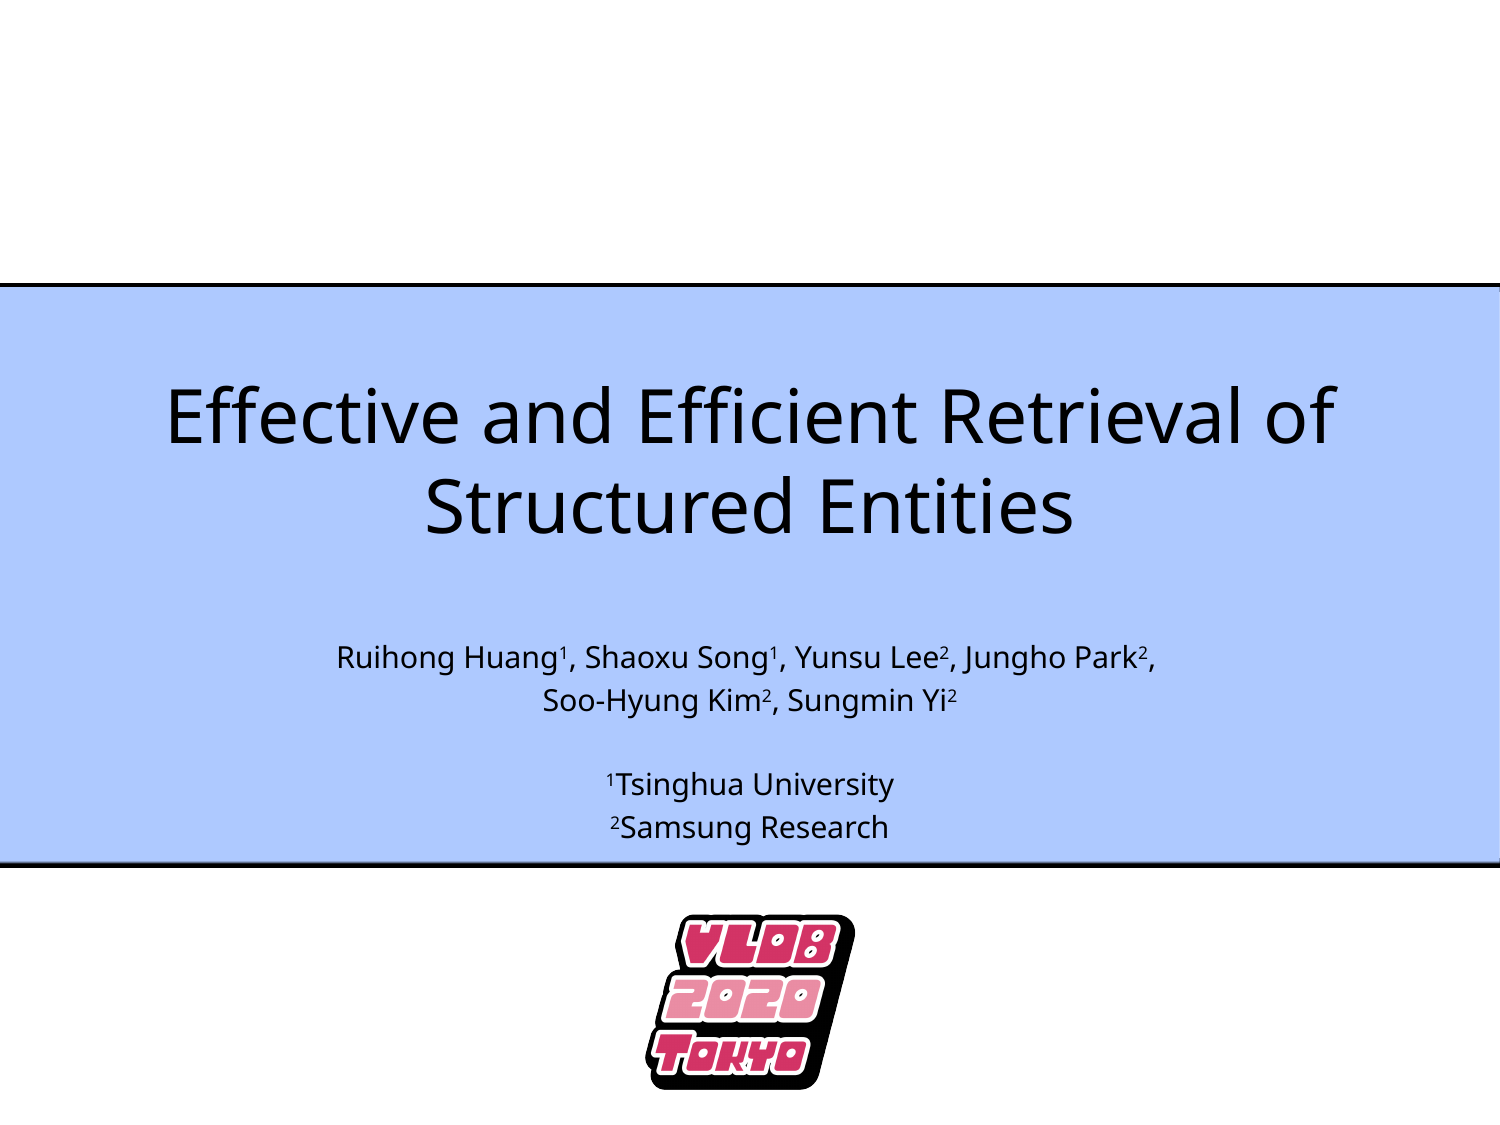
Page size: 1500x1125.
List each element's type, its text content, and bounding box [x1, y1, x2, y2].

title Effective and Efficient Retrieval of Structured Entities [112, 337, 1388, 579]
picture [632, 903, 868, 1101]
subtitle Ruihong Huang1, Shaoxu Song1, Yunsu Lee2, Jungho Park2, Soo-Hyung Kim2, Sungmin Yi2 1Tsinghua University 2Samsung Research [112, 630, 1388, 853]
